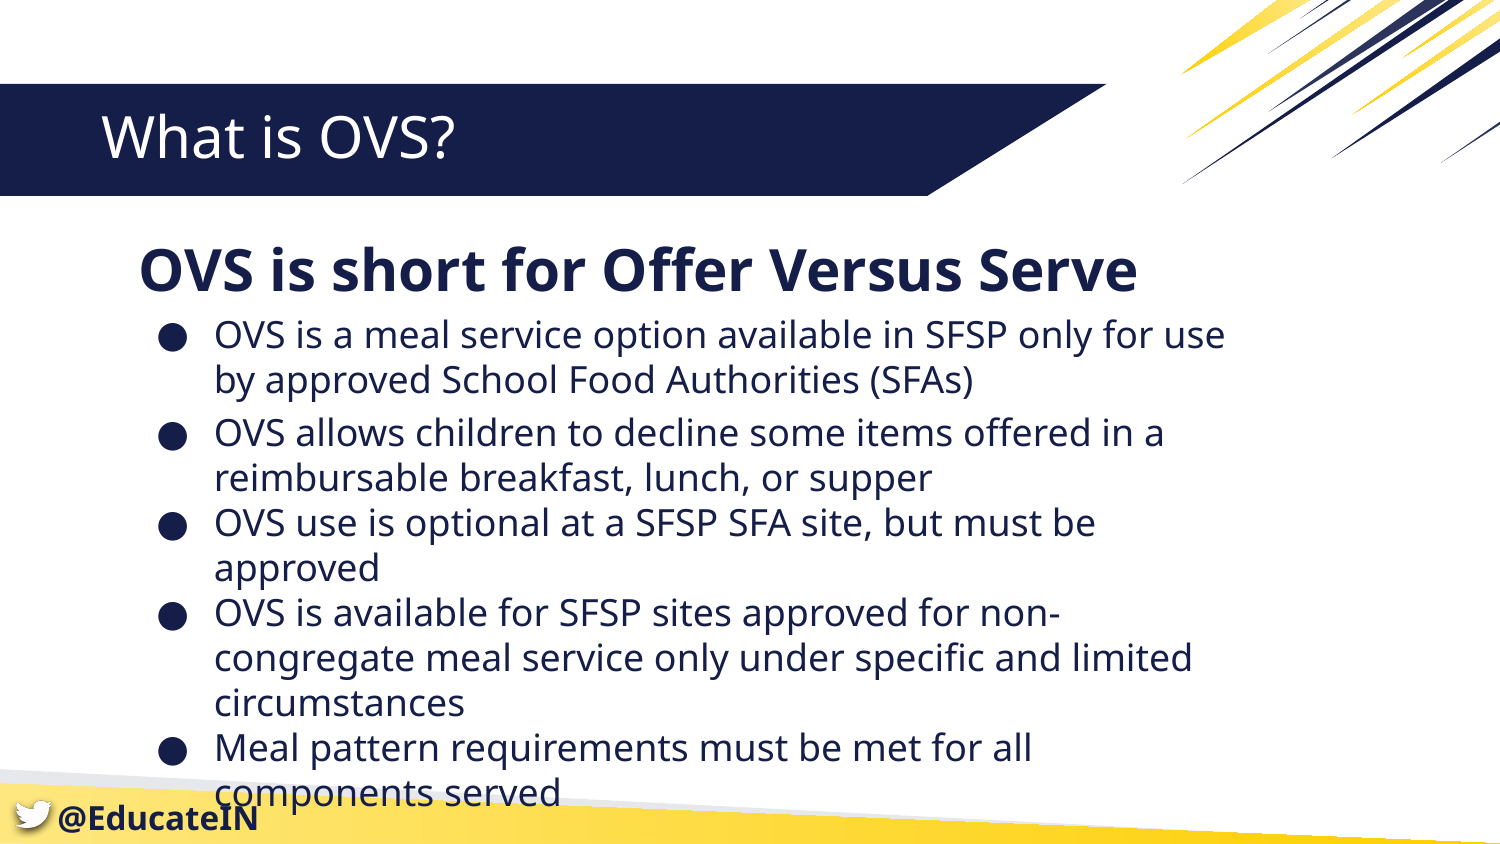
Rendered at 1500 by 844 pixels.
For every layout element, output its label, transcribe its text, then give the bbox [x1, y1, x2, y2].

list OVS is short for Offer Versus Serve OVS is a meal service option available in SFSP only for use by approved School Food Authorities (SFAs) OVS allows children to decline some items offered in a reimbursable breakfast, lunch, or supper OVS use is optional at a SFSP SFA site, but must be approved OVS is available for SFSP sites approved for non-congregate meal service only under specific and limited circumstances Meal pattern requirements must be met for all components served [138, 232, 1246, 708]
picture [9, 795, 58, 838]
title What is OVS? [101, 83, 965, 196]
